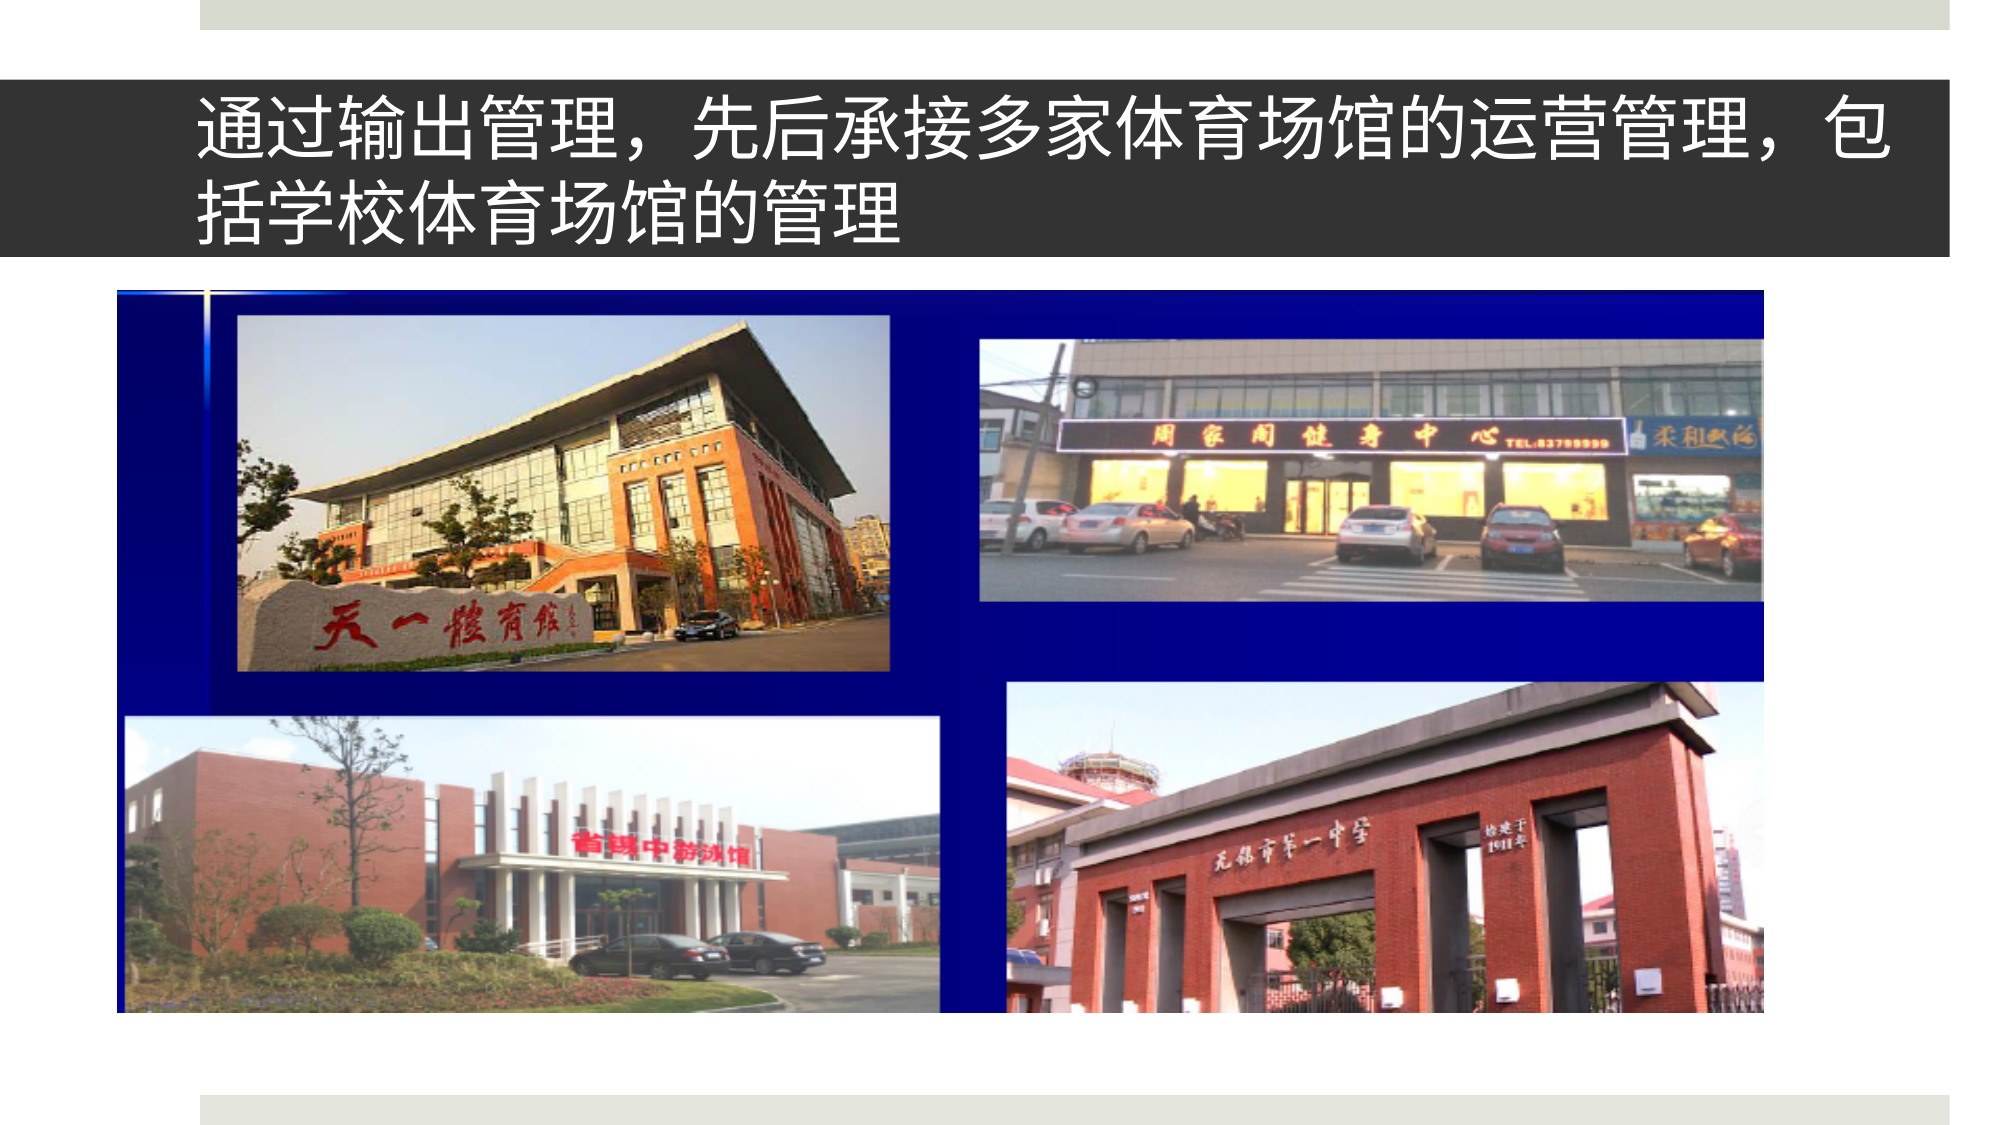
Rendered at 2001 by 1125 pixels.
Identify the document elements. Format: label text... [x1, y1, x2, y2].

picture [117, 290, 1764, 1013]
title 通过输出管理，先后承接多家体育场馆的运营管理，包括学校体育场馆的管理 [0, 79, 1950, 258]
